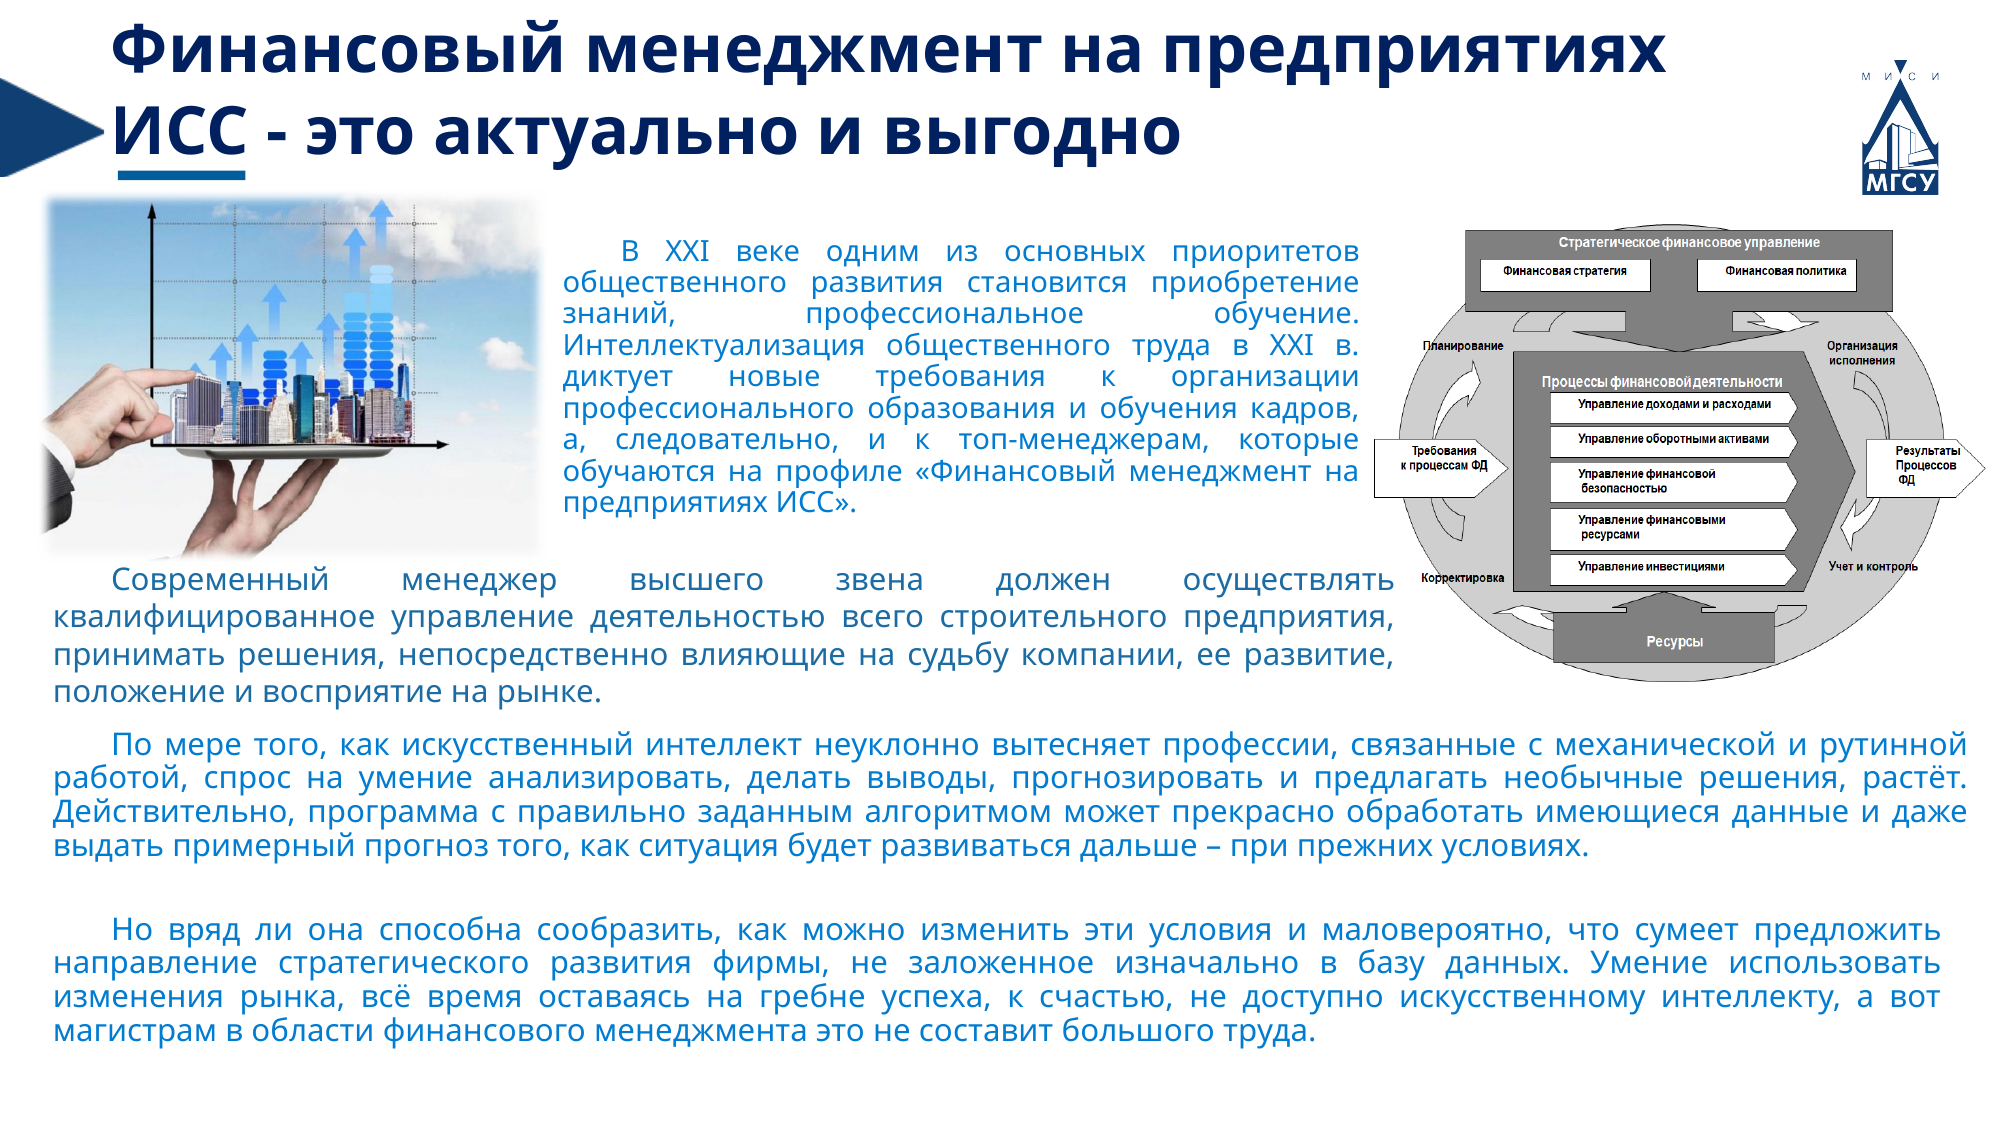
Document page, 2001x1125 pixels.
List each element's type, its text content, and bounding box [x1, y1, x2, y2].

text_box Но вряд ли она способна сообразить, как можно изменить эти условия и маловероятно, что сумеет предложить направление стратегического развития фирмы, не заложенное изначально в базу данных. Умение использовать изменения рынка, всё время оставаясь на гребне успеха, к счастью, не доступно искусственному интеллекту, а вот магистрам в области финансового менеджмента это не составит большого труда. [38, 905, 1959, 1056]
text_box Современный менеджер высшего звена должен осуществлять квалифицированное управление деятельностью всего строительного предприятия, принимать решения, непосредственно влияющие на судьбу компании, ее развитие, положение и восприятие на рынке. [38, 551, 1412, 716]
picture [1862, 179, 1944, 195]
picture [38, 189, 548, 563]
text_box В XXI веке одним из основных приоритетов общественного развития становится приобретение знаний, профессиональное обучение. Интеллектуализация общественного труда в XXI в. диктует новые требования к организации профессионального образования и обучения кадров, а, следовательно, и к топ-менеджерам, которые обучаются на профиле «Финансовый менеджмент на предприятиях ИСС». [549, 228, 1374, 527]
picture [1374, 224, 1986, 682]
text_box По мере того, как искусственный интеллект неуклонно вытесняет профессии, связанные с механической и рутинной работой, спрос на умение анализировать, делать выводы, прогнозировать и предлагать необычные решения, растёт. Действительно, программа с правильно заданным алгоритмом может прекрасно обработать имеющиеся данные и даже выдать примерный прогноз того, как ситуация будет развиваться дальше – при прежних условиях. [38, 720, 1986, 871]
title Финансовый менеджмент на предприятиях ИСС - это актуально и выгодно [95, 0, 2000, 179]
